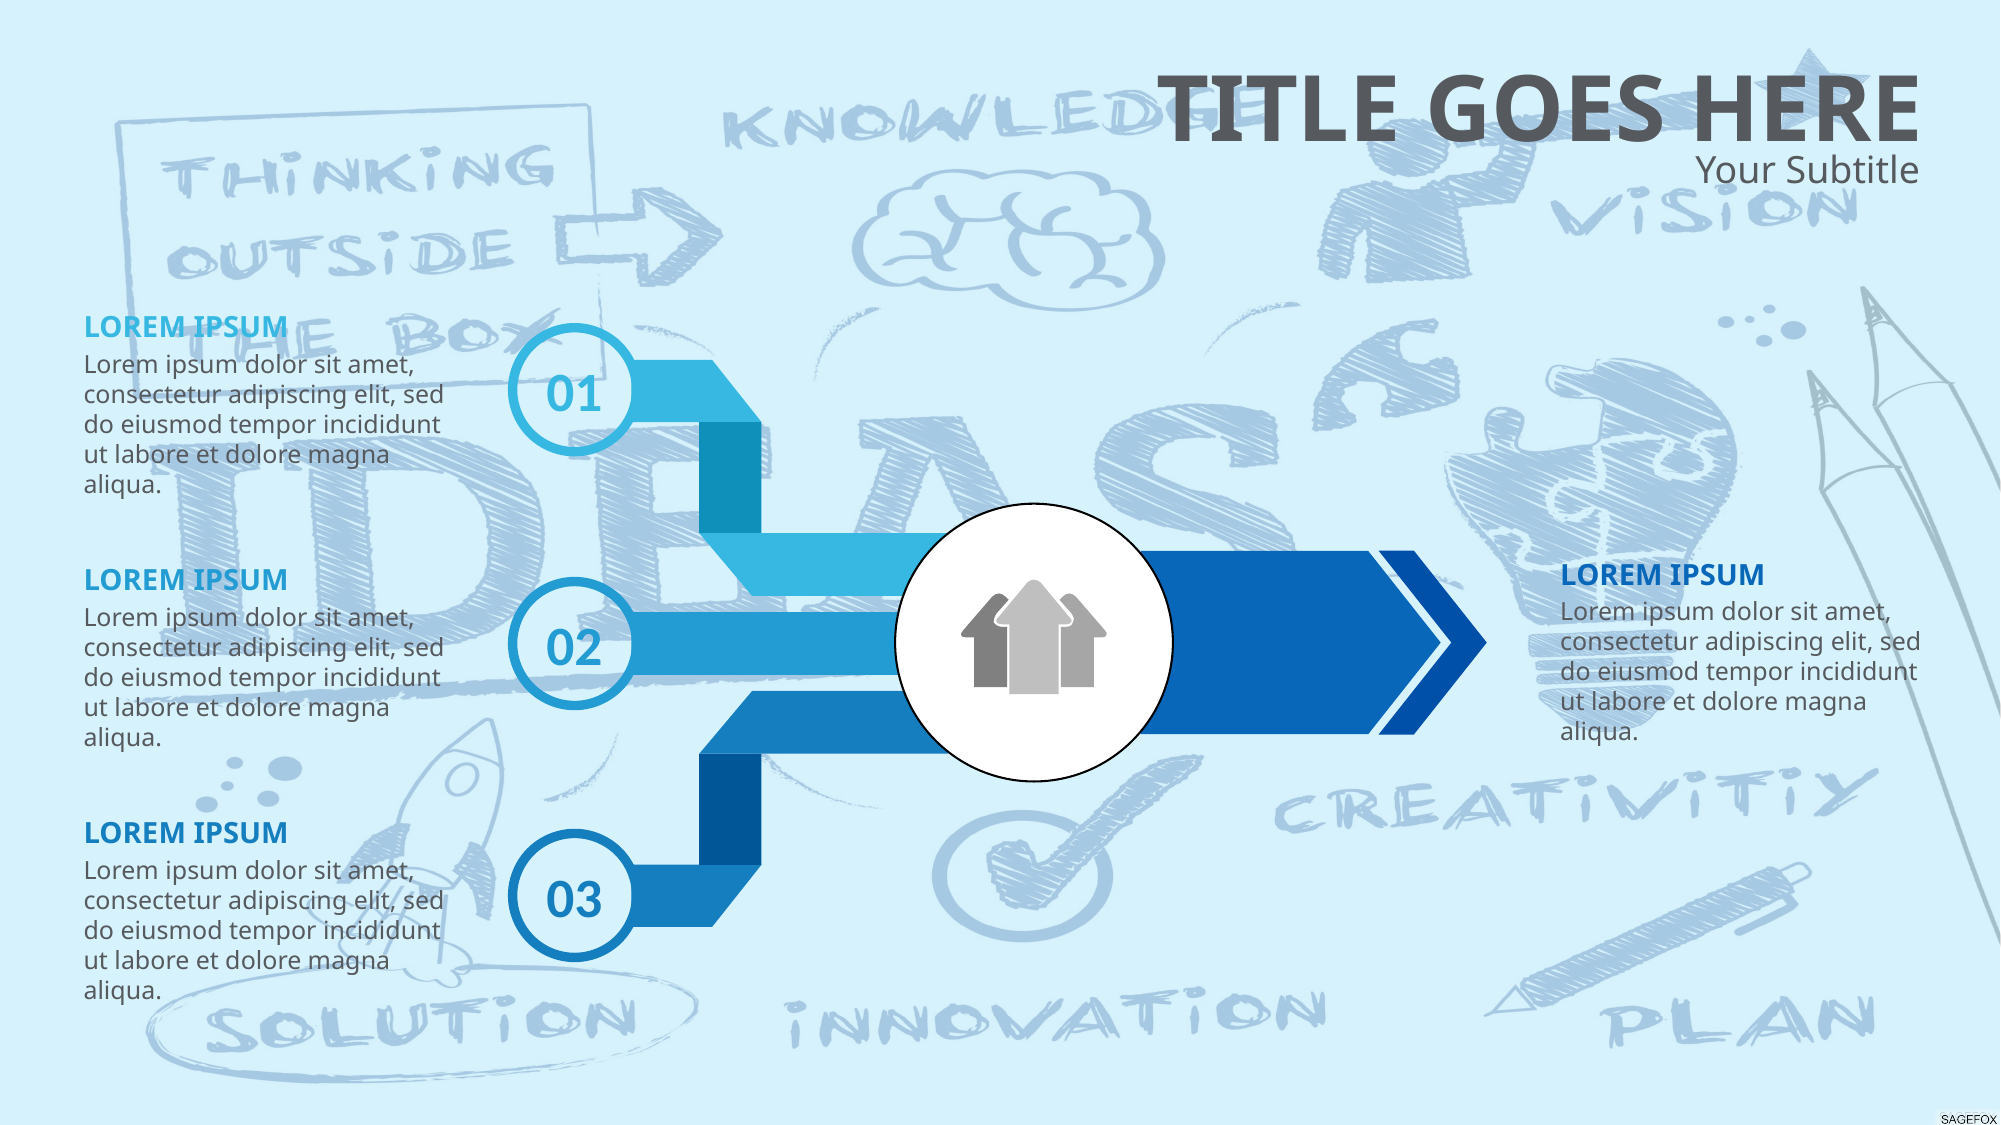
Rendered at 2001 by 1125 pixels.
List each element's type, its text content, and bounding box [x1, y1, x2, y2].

text_box LOREM IPSUM Lorem ipsum dolor sit amet, consectetur adipiscing elit, sed do eiusmod tempor incididunt ut labore et dolore magna aliqua. [68, 300, 469, 506]
text_box 03 [512, 833, 631, 958]
text_box [631, 612, 897, 675]
text_box LOREM IPSUM Lorem ipsum dolor sit amet, consectetur adipiscing elit, sed do eiusmod tempor incididunt ut labore et dolore magna aliqua. [1545, 548, 1945, 753]
picture [1938, 1114, 1999, 1125]
text_box 02 [512, 581, 637, 706]
text_box 01 [512, 327, 631, 452]
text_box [1035, 42, 1939, 199]
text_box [958, 579, 1109, 695]
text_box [631, 690, 949, 927]
text_box LOREM IPSUM Lorem ipsum dolor sit amet, consectetur adipiscing elit, sed do eiusmod tempor incididunt ut labore et dolore magna aliqua. [68, 554, 469, 759]
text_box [1140, 550, 1487, 735]
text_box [631, 359, 949, 597]
text_box [894, 502, 1140, 783]
text_box LOREM IPSUM Lorem ipsum dolor sit amet, consectetur adipiscing elit, sed do eiusmod tempor incididunt ut labore et dolore magna aliqua. [68, 807, 469, 1012]
